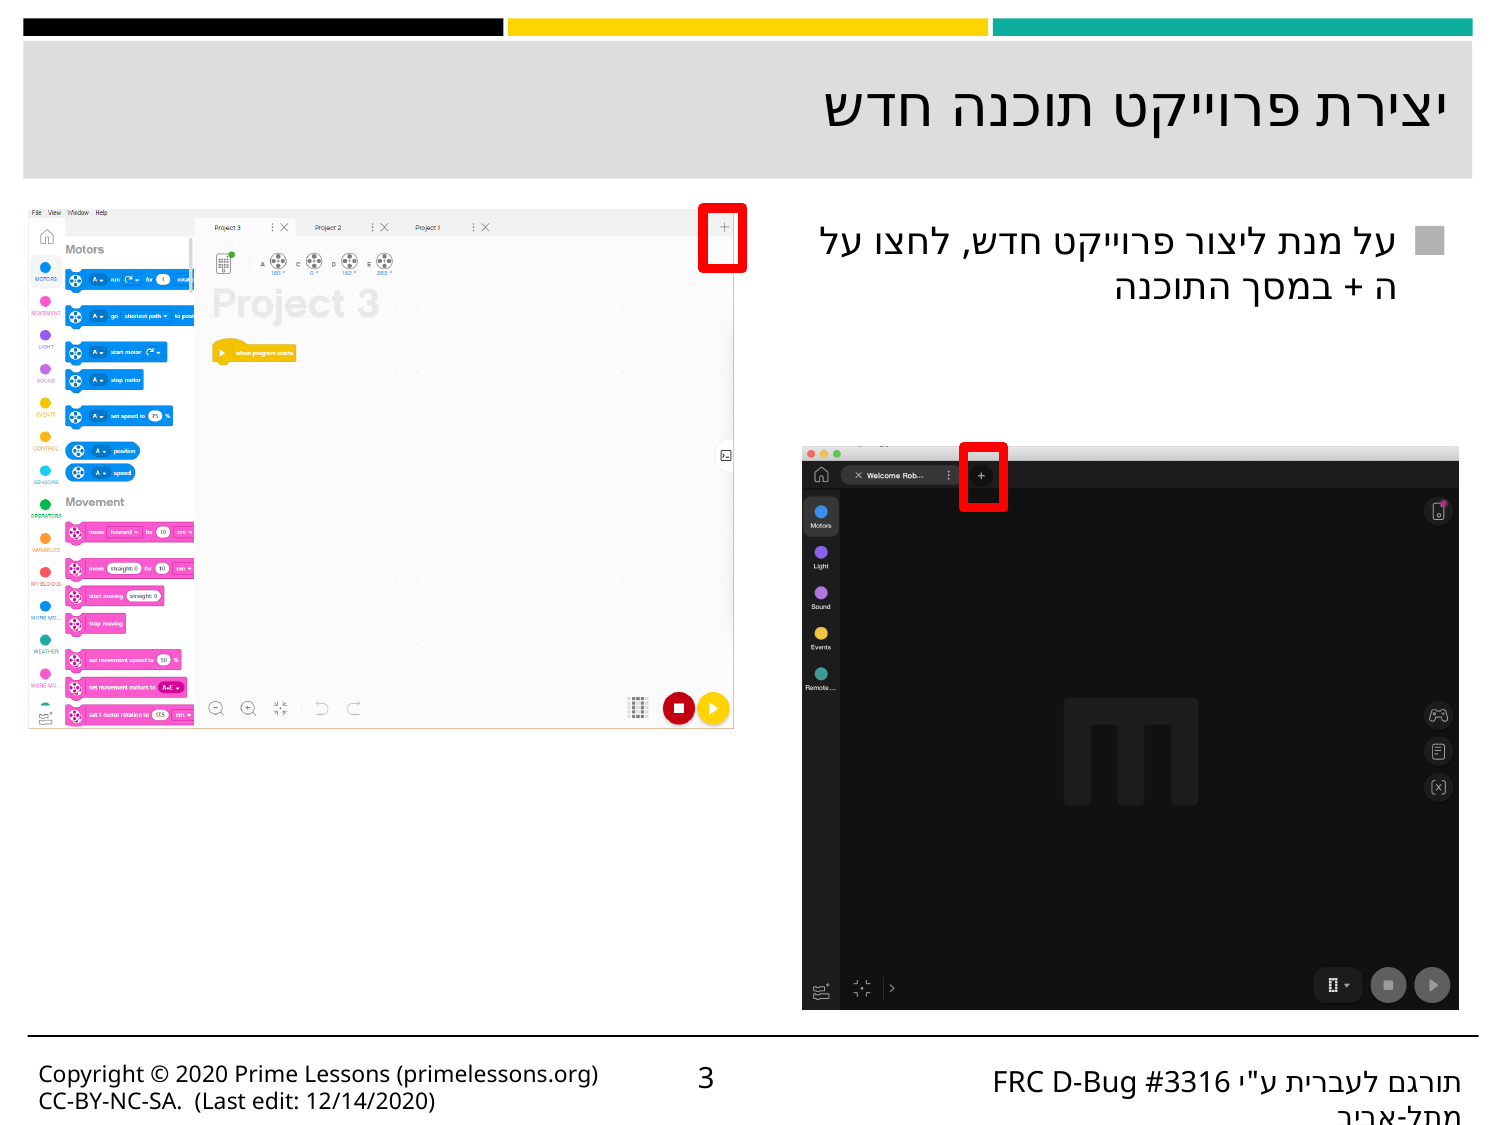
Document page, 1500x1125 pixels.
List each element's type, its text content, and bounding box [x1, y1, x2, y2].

picture [802, 446, 1460, 1010]
slide_number ‹#› [682, 1051, 810, 1112]
text_box [734, 207, 743, 269]
picture [28, 209, 735, 729]
title יצירת פרוייקט תוכנה חדש [28, 60, 1464, 148]
footer Copyright © 2020 Prime Lessons (primelessons.org) CC-BY-NC-SA. (Last edit: 12/14/2020) [23, 1051, 622, 1112]
list על מנת ליצור פרוייקט חדש, לחצו על ה + במסך התוכנה [782, 209, 1464, 370]
